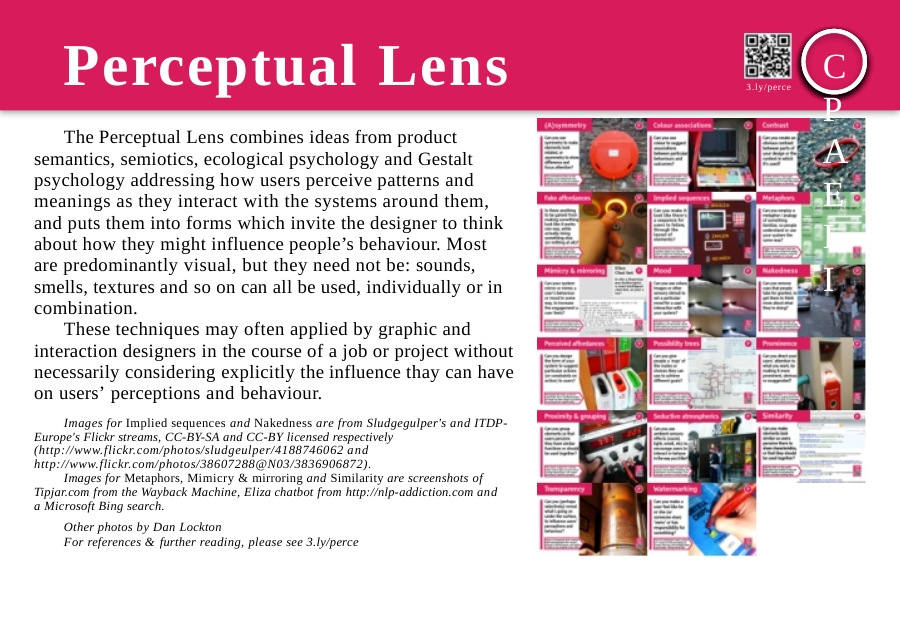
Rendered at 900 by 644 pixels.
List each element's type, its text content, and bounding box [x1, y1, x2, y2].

text_box 3.ly/perce [746, 85, 794, 92]
text_box Perceptual Lens The Perceptual Lens combines ideas from product semantics, semiotics, ecological psychology and Gestalt psychology addressing how users perceive patterns and meanings as they interact with the systems around them, and puts them into forms which invite the designer to think about how they might influence people’s behaviour. Most are predominantly visual, but they need not be: sounds, smells, textures and so on can all be used, individually or in combination. These techniques may often applied by graphic and interaction designers in the course of a job or project without necessarily considering explicitly the influence thay can have on users’ perceptions and behaviour. Images for Implied sequences and Nakedness are from Sludgegulper's and ITDP-Europe's Flickr streams, CC-BY-SA and CC-BY licensed respectively (http://www.flickr.com/photos/sludgeulper/4188746062 and http://www.flickr.com/photos/38607288@N03/3836906872). Images for Metaphors, Mimicry & mirroring and Similarity are screenshots of Tipjar.com from the Wayback Machine, Eliza chatbot from http://nlp-addiction.com and a Microsoft Bing search. Other photos by Dan Lockton For references & further reading, please see 3.ly/perce [34, 25, 520, 550]
picture [743, 32, 793, 81]
picture [537, 118, 868, 557]
text_box [0, 0, 900, 112]
text_box [801, 28, 867, 93]
text_box CPAELI [822, 43, 849, 117]
